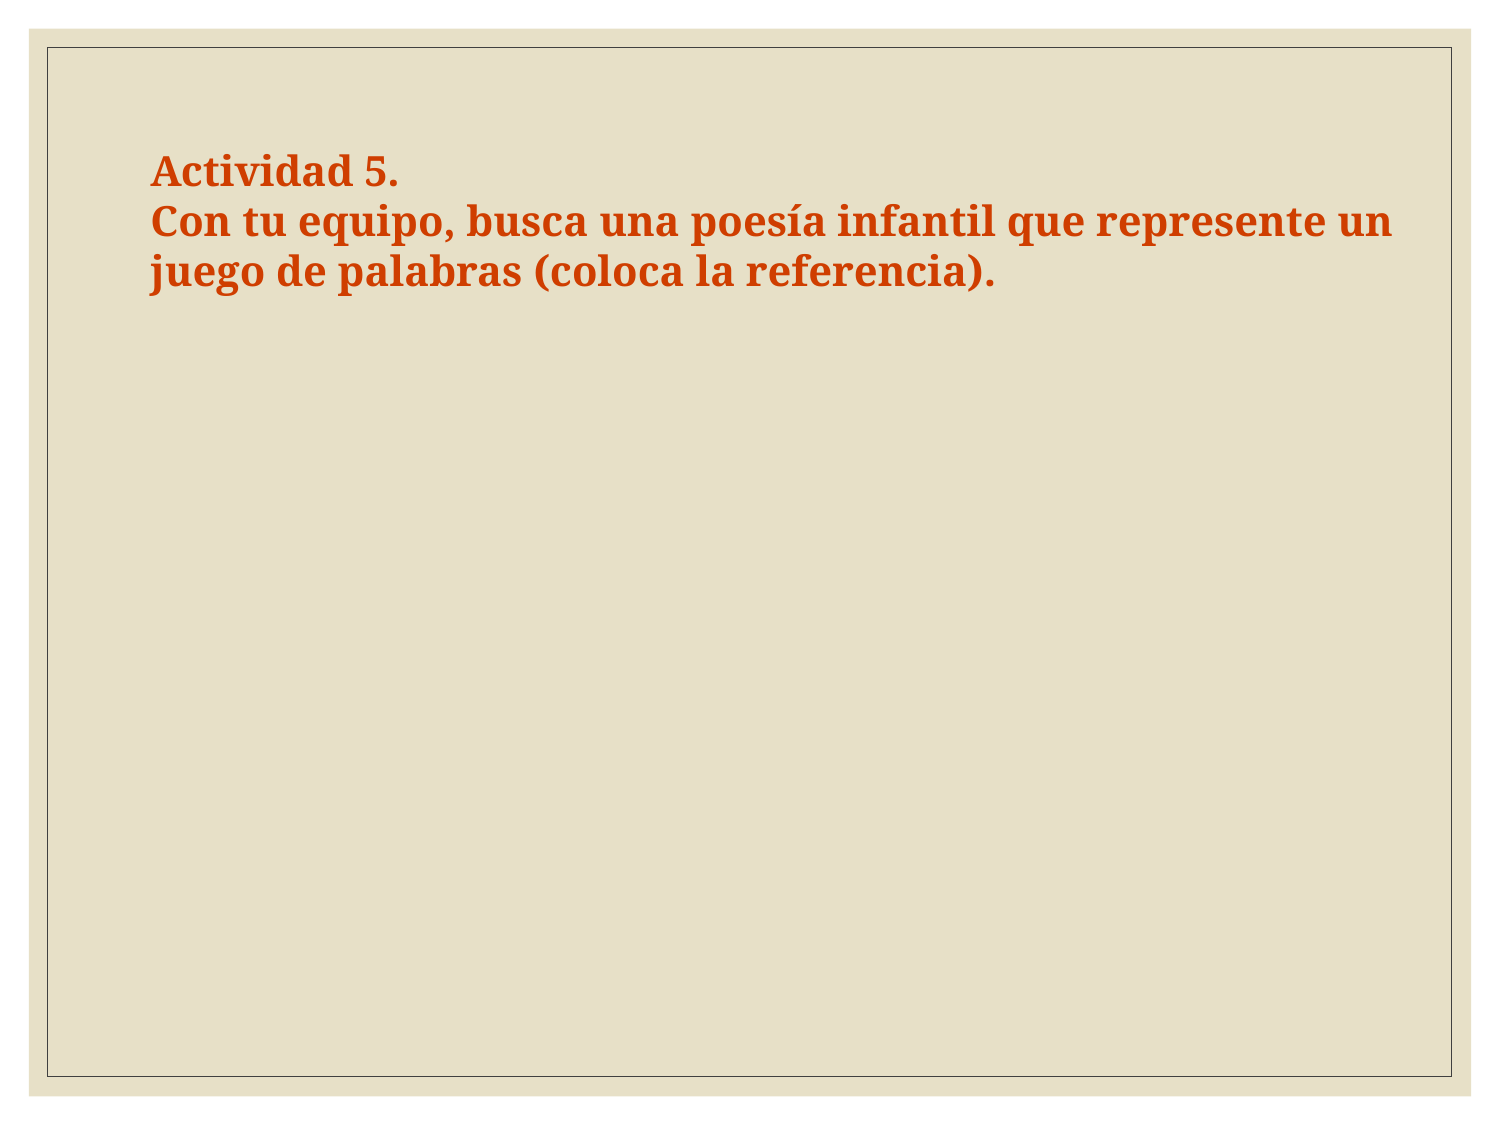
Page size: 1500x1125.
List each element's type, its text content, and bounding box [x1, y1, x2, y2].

text_box Actividad 5. Con tu equipo, busca una poesía infantil que represente un juego de palabras (coloca la referencia). [135, 137, 1412, 303]
